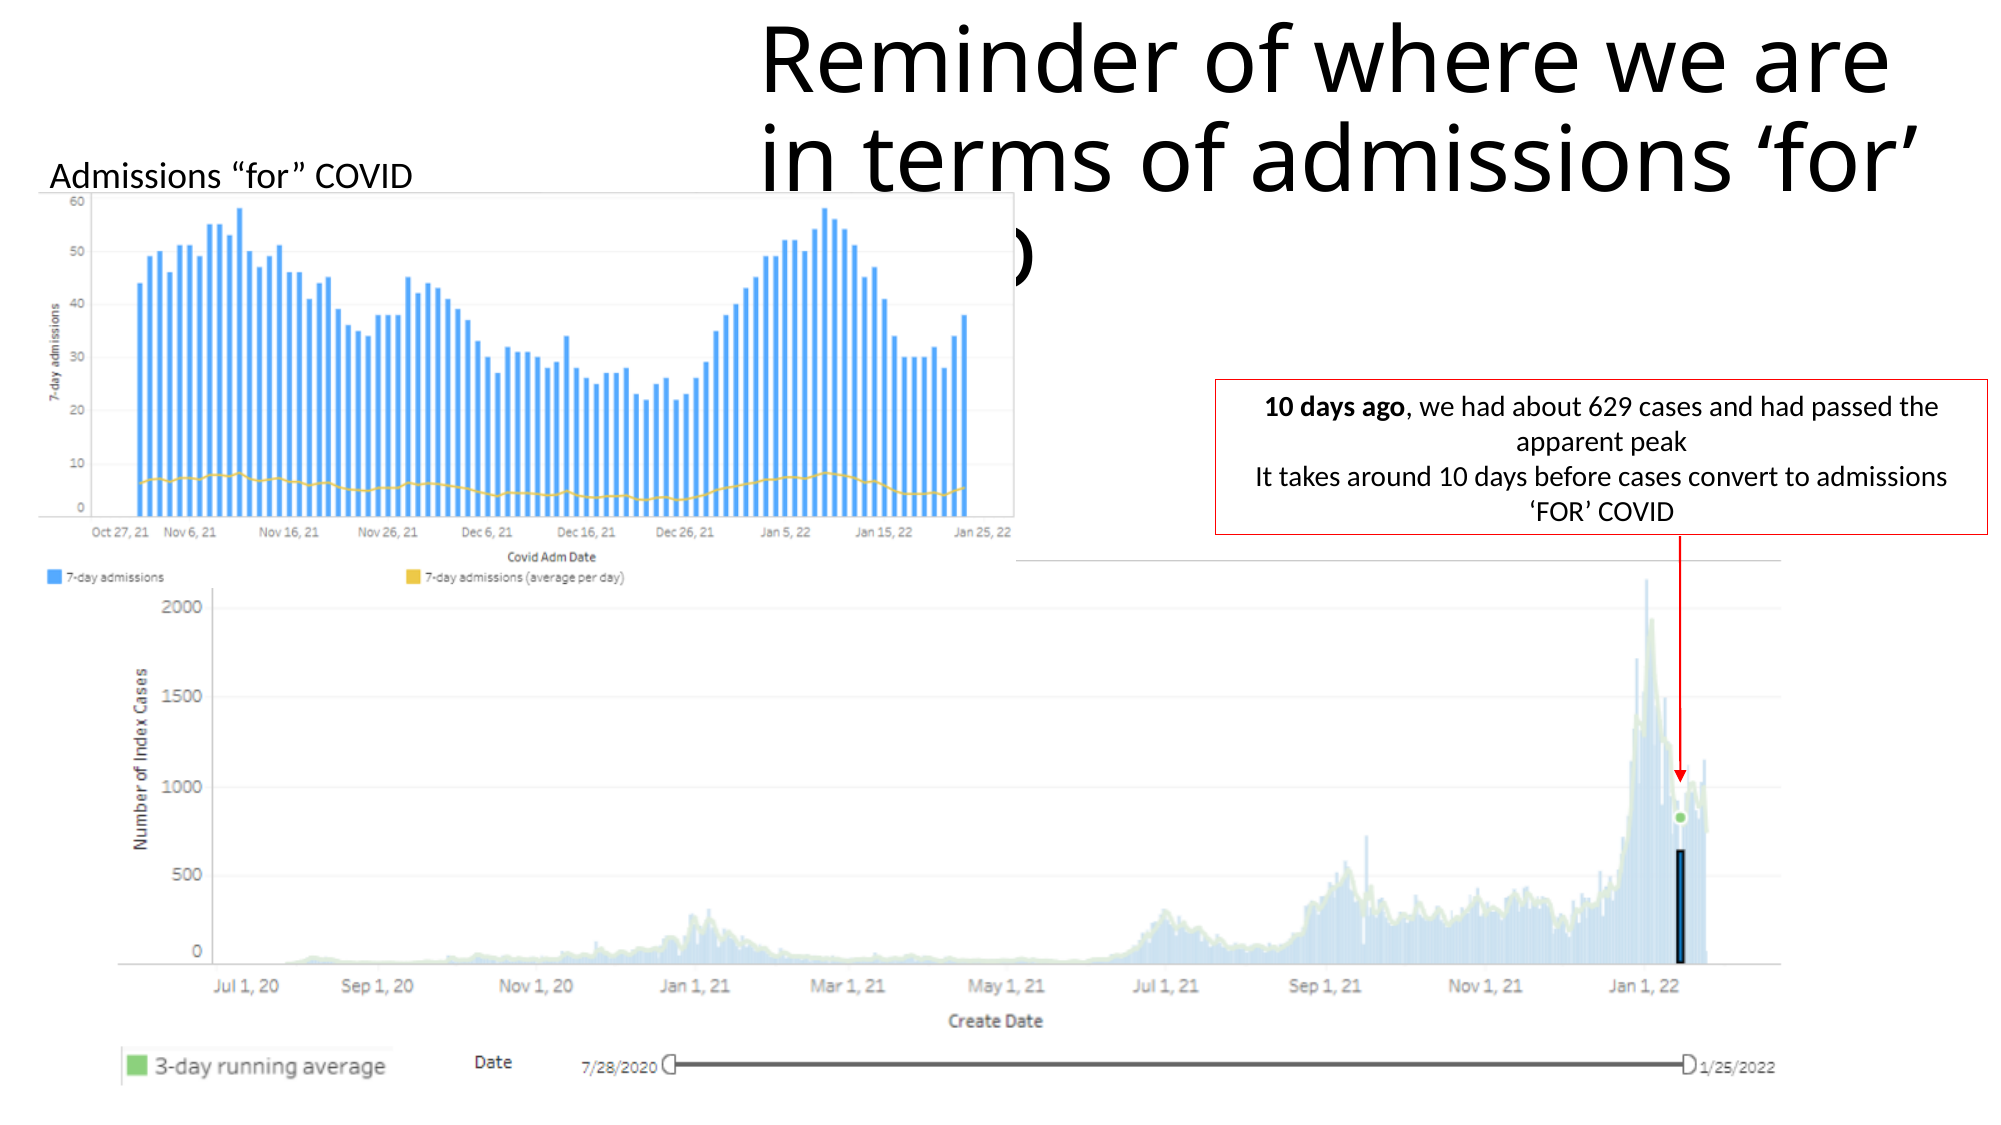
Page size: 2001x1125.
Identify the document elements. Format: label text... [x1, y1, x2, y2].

text_box Reminder of where we are in terms of admissions ‘for’ COVID [743, 6, 1968, 224]
text_box 10 days ago, we had about 629 cases and had passed the apparent peak It takes around 10 days before cases convert to admissions ‘FOR’ COVID [1215, 379, 1988, 535]
text_box Admissions “for” COVID [34, 143, 429, 192]
picture [32, 192, 1786, 1093]
